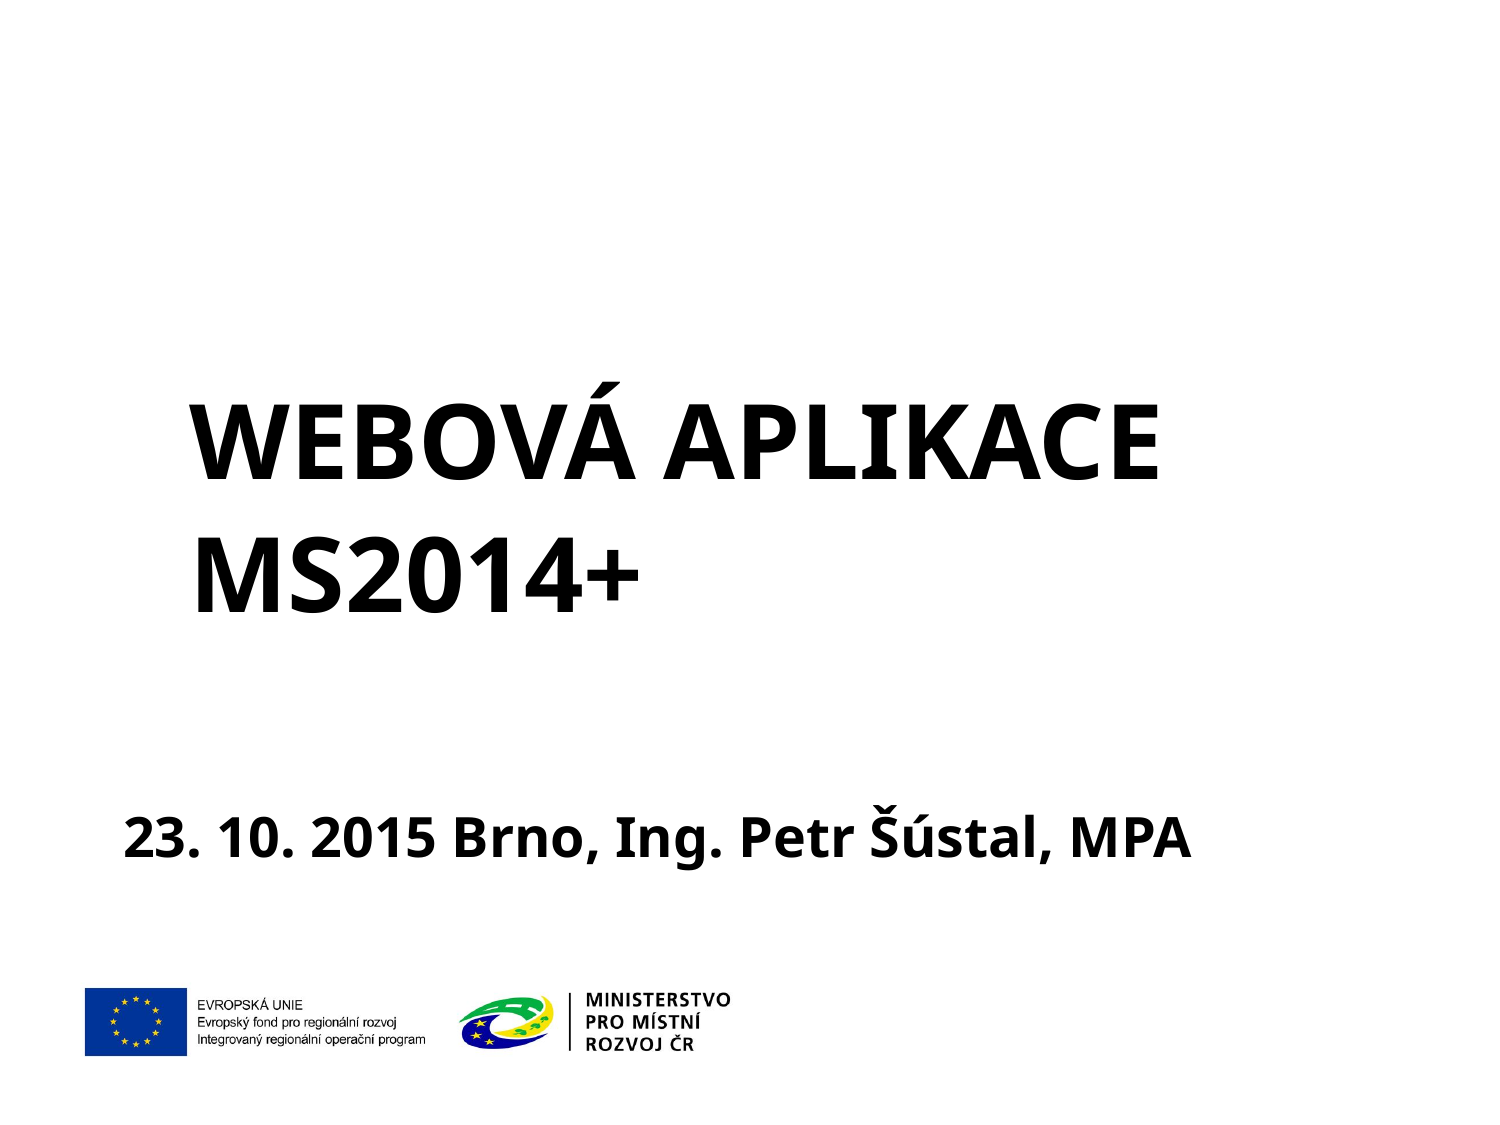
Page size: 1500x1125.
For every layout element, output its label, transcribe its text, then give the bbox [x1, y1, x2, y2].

title Webová aplikace MS2014+ [174, 277, 1328, 723]
subtitle 23. 10. 2015 Brno, Ing. Petr Šústal, MPA [62, 746, 1460, 925]
picture [61, 964, 752, 1079]
